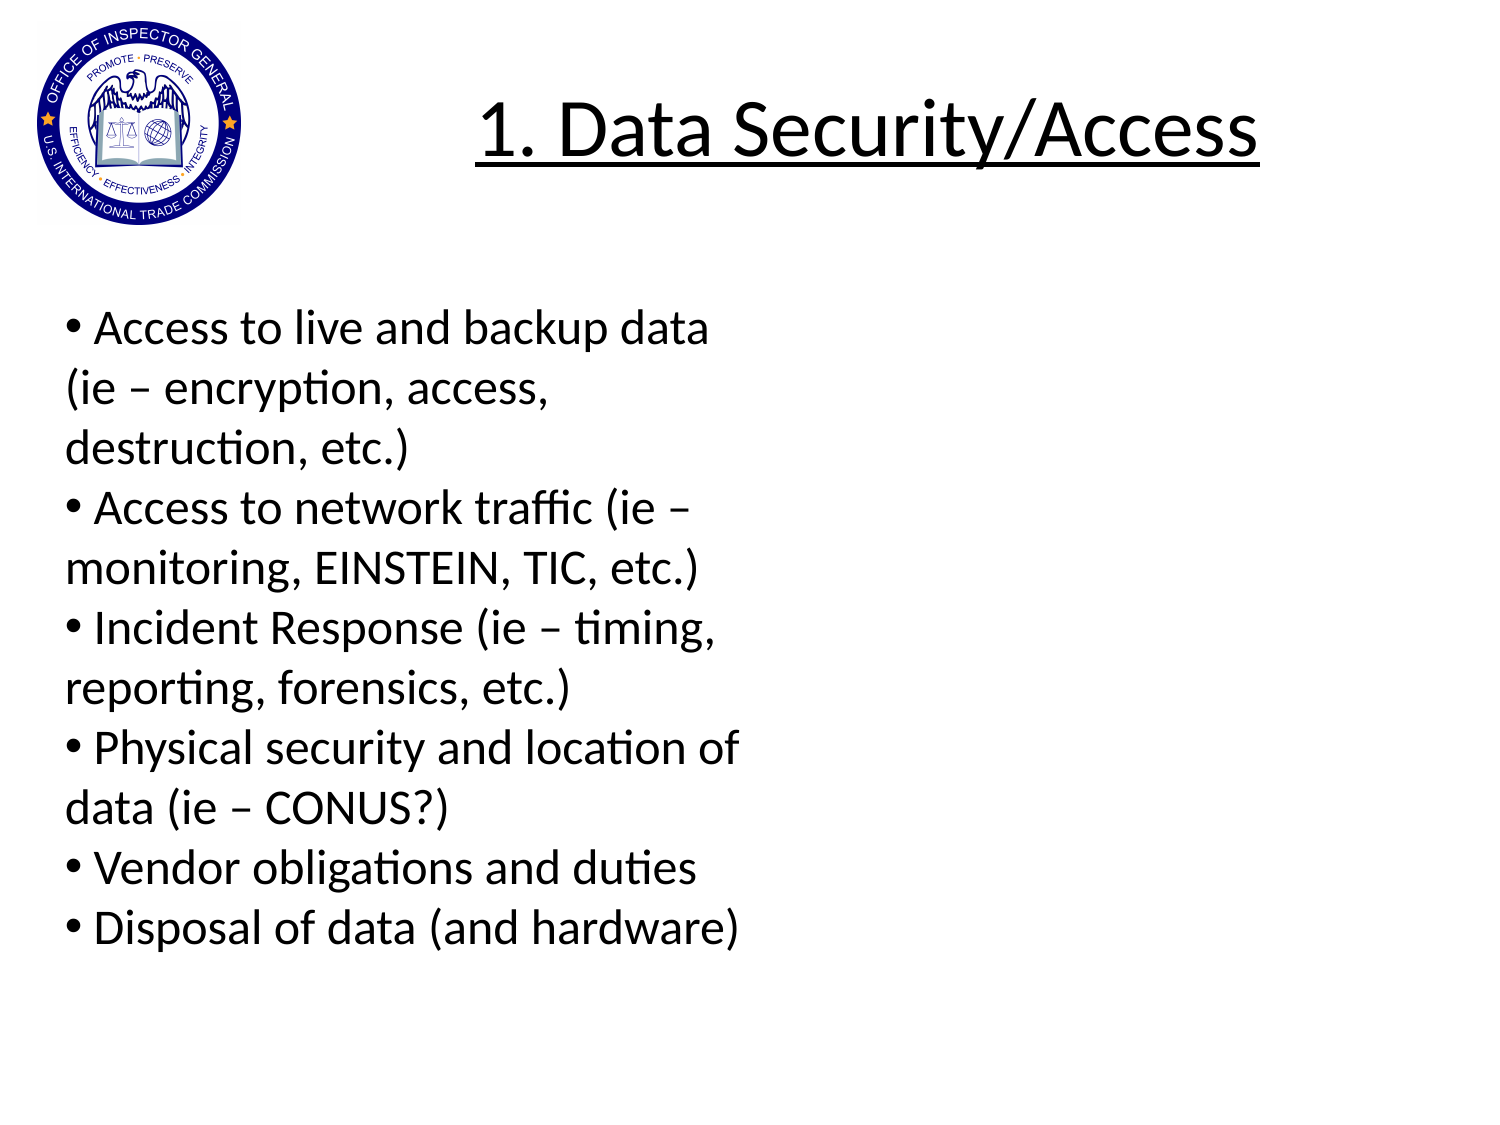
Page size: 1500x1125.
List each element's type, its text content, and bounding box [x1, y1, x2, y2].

text_box Access to live and backup data (ie – encryption, access, destruction, etc.) Access to network traffic (ie – monitoring, EINSTEIN, TIC, etc.) Incident Response (ie – timing, reporting, forensics, etc.) Physical security and location of data (ie – CONUS?) Vendor obligations and duties Disposal of data (and hardware) [50, 287, 763, 963]
text_box 1. Data Security/Access [286, 65, 1449, 181]
picture [37, 21, 241, 226]
